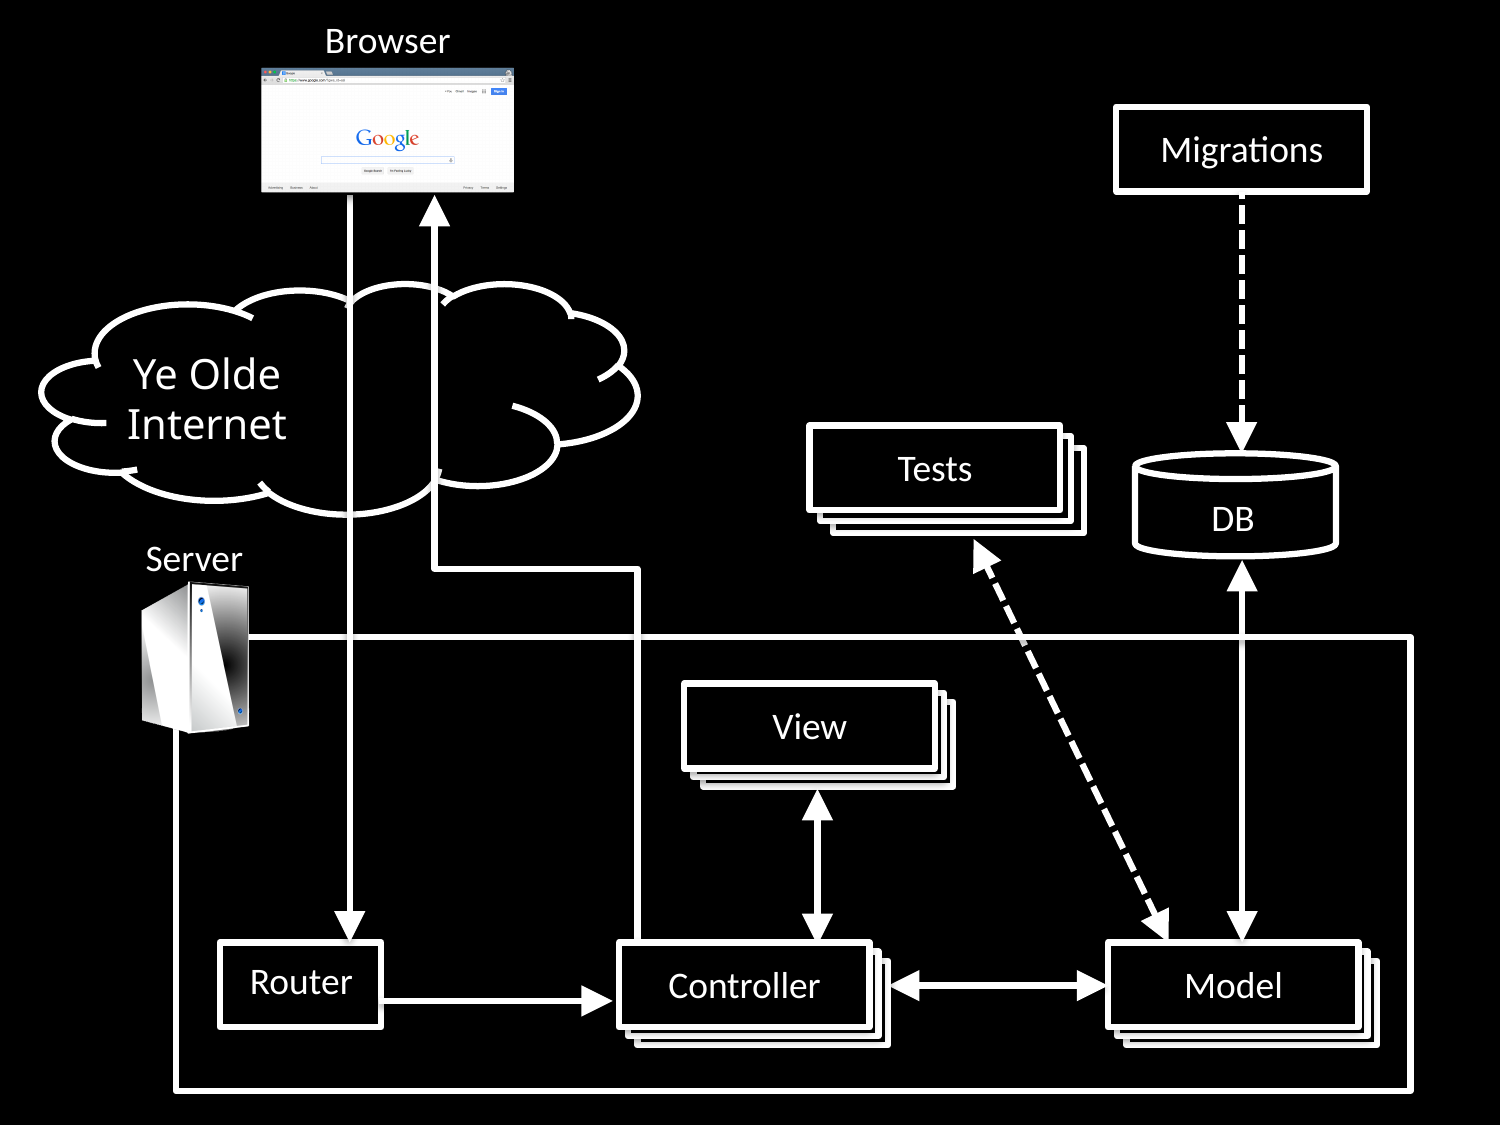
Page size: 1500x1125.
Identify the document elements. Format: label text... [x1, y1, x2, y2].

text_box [248, 8, 528, 212]
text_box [809, 425, 1129, 525]
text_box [219, 942, 382, 1028]
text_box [354, 283, 638, 465]
text_box What should the ORM be? (hint: authors table unchanged) [216, 944, 608, 1034]
text_box What should the ORM be? (hint: authors table unchanged) [613, 944, 1102, 1052]
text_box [41, 283, 345, 515]
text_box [70, 526, 1411, 1092]
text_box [618, 942, 889, 1046]
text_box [1116, 106, 1368, 454]
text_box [162, 467, 910, 671]
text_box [684, 683, 954, 787]
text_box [1134, 453, 1337, 525]
